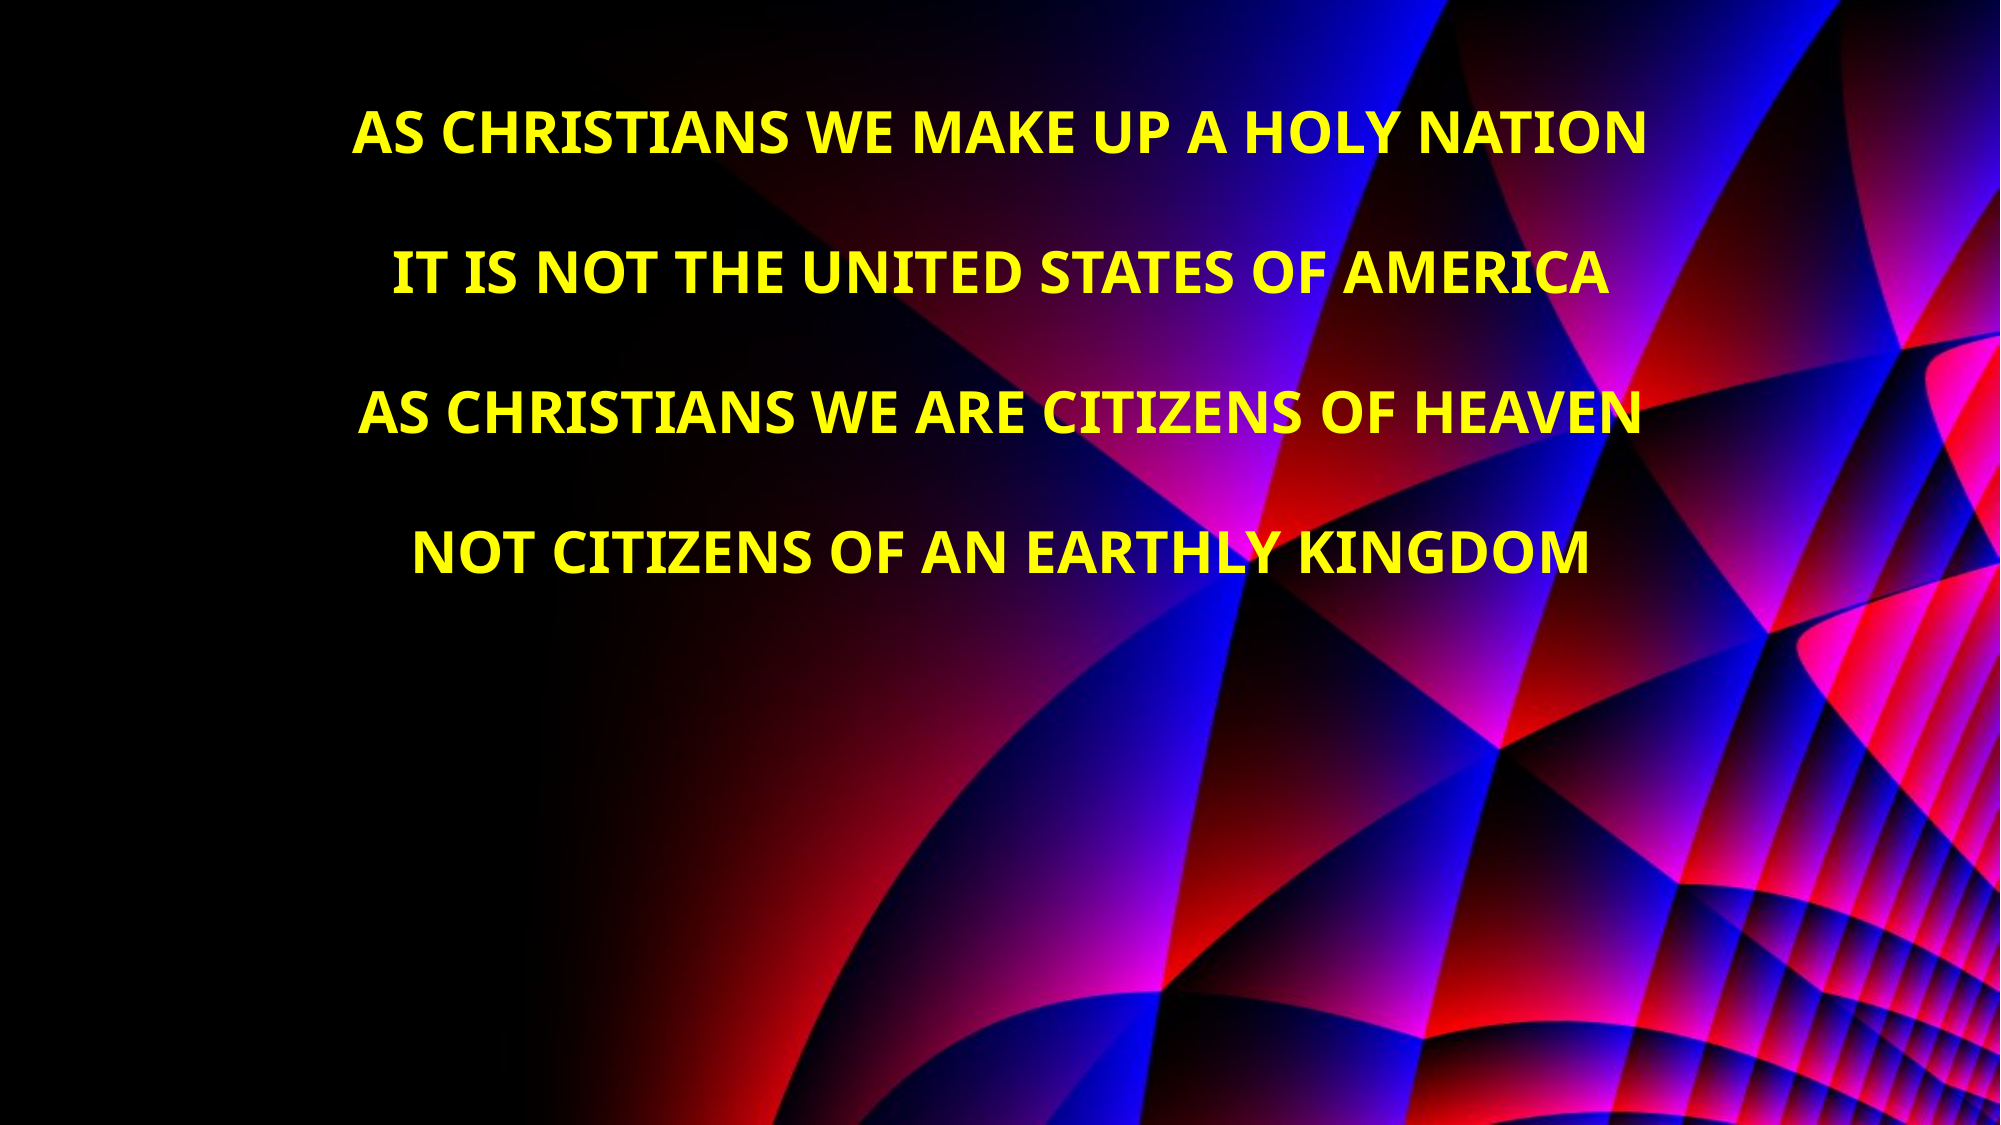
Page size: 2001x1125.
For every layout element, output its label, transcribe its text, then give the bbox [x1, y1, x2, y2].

text_box AS CHRISTIANS WE MAKE UP A HOLY NATION IT IS NOT THE UNITED STATES OF AMERICA AS CHRISTIANS WE ARE CITIZENS OF HEAVEN NOT CITIZENS OF AN EARTHLY KINGDOM [212, 87, 1791, 593]
picture [0, 0, 2000, 1125]
